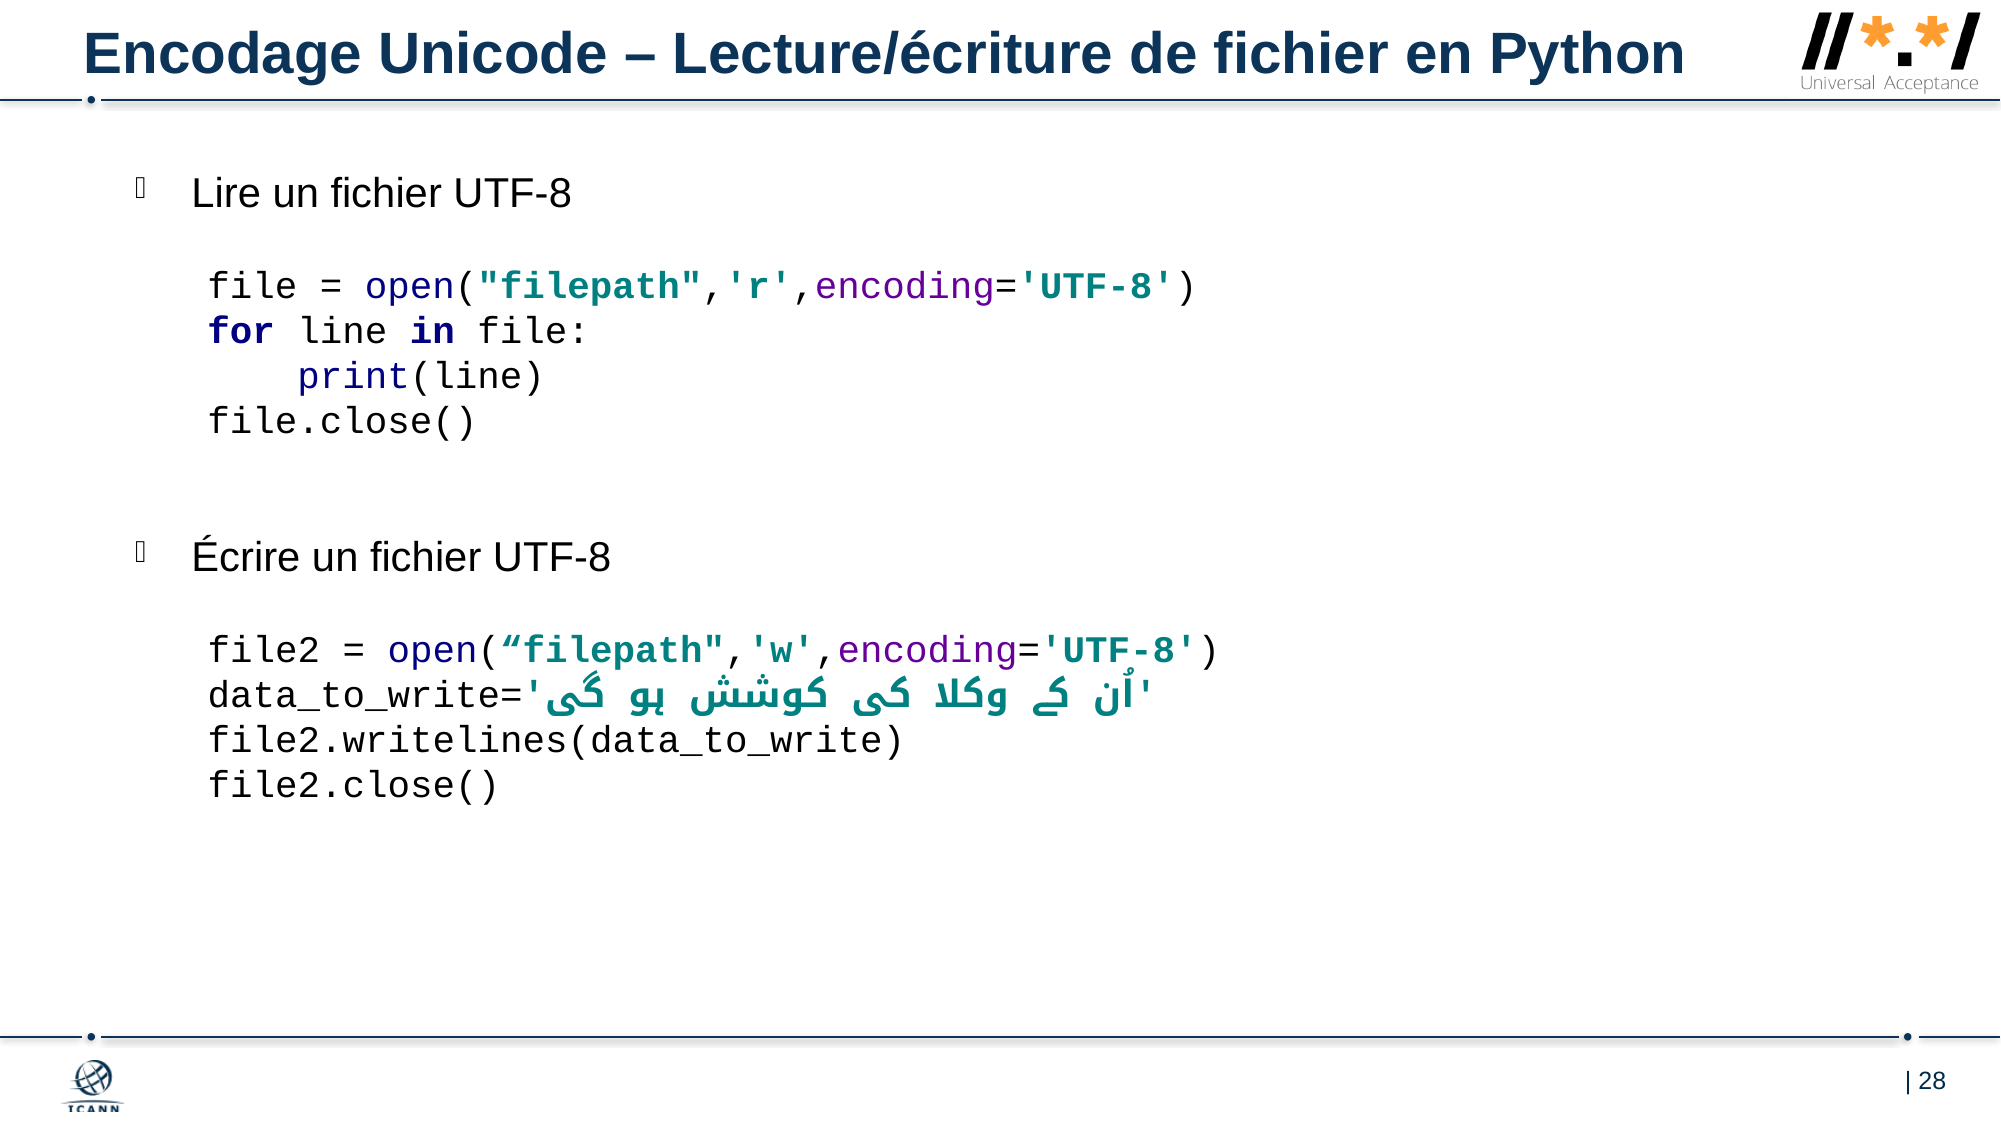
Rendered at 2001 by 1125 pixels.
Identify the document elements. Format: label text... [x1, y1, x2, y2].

list Lire un fichier UTF-8 Écrire un fichier UTF-8 [135, 165, 1934, 1050]
text_box file2 = open(“filepath",'w',encoding='UTF-8') data_to_write='اُن کے وکلا کی کوشش ہو گی' file2.writelines(data_to_write) file2.close() [192, 617, 1236, 813]
title Encodage Unicode – Lecture/écriture de fichier en Python [68, 7, 1784, 82]
picture [1788, 5, 1993, 99]
text_box file = open("filepath",'r',encoding='UTF-8') for line in file: print(line) file.close() [192, 253, 1213, 449]
